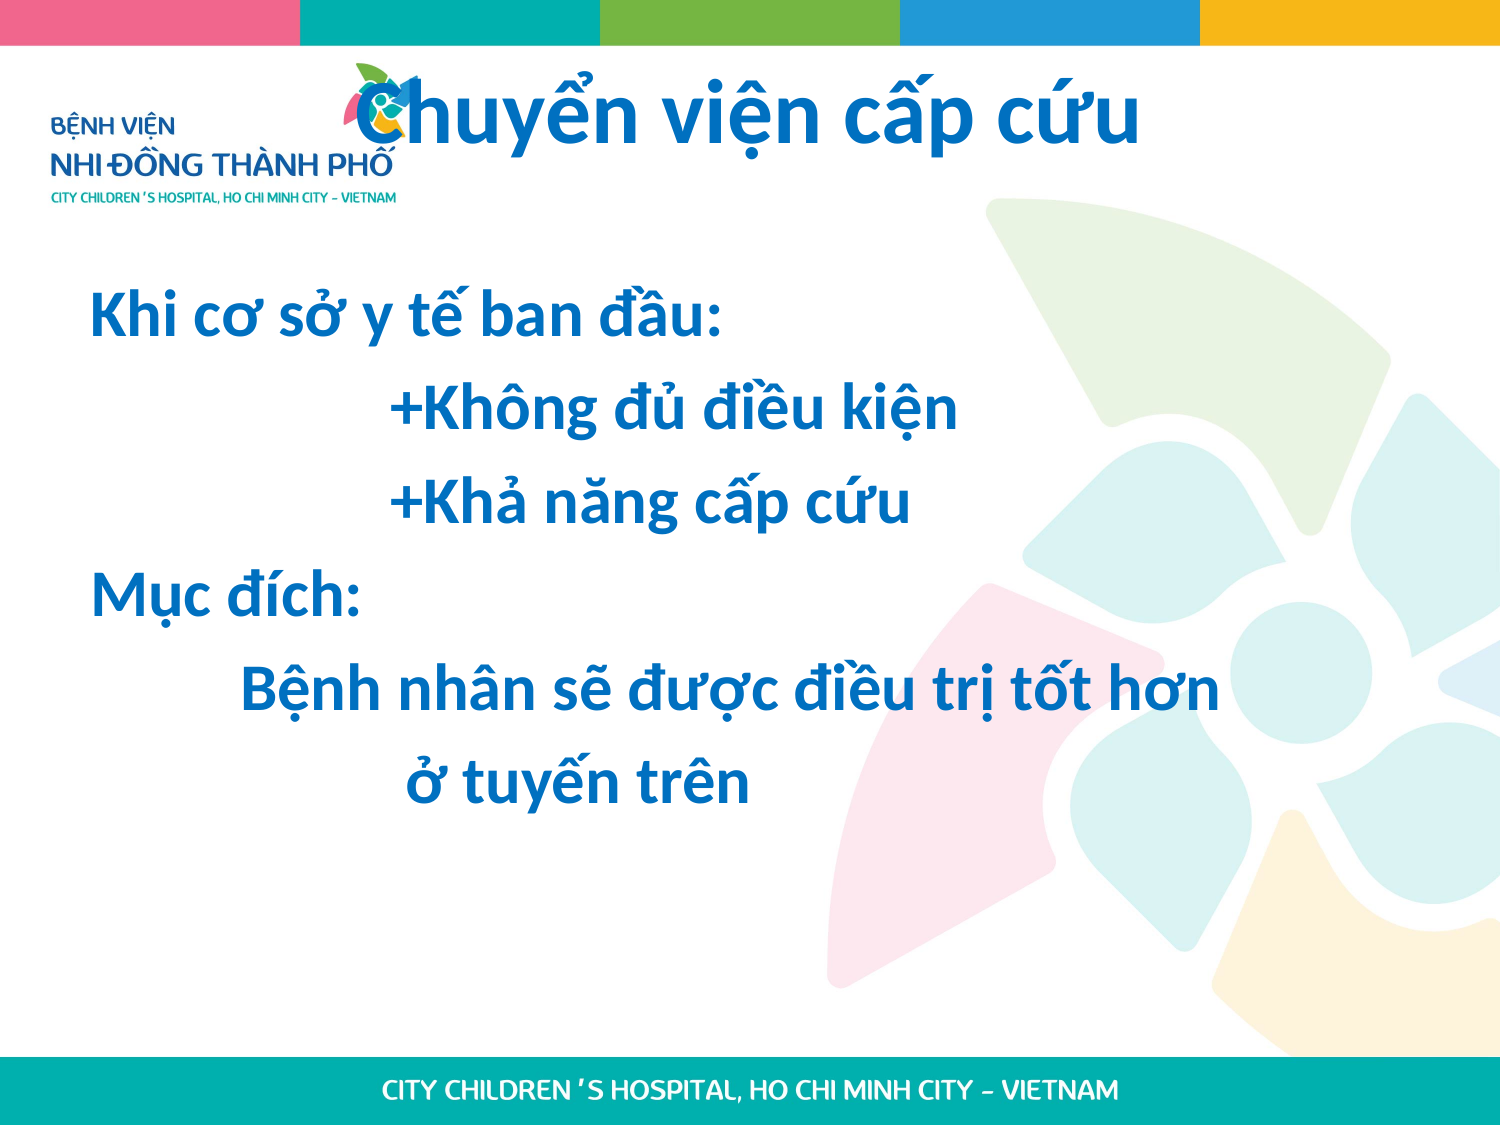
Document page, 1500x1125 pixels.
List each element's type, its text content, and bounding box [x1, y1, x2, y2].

picture [0, 0, 1500, 1125]
list Khi cơ sở y tế ban đầu: +Không đủ điều kiện +Khả năng cấp cứu Mục đích: Bệnh nhân sẽ được điều trị tốt hơn ở tuyến trên [75, 262, 1425, 1005]
title Chuyển viện cấp cứu [75, 67, 1425, 256]
